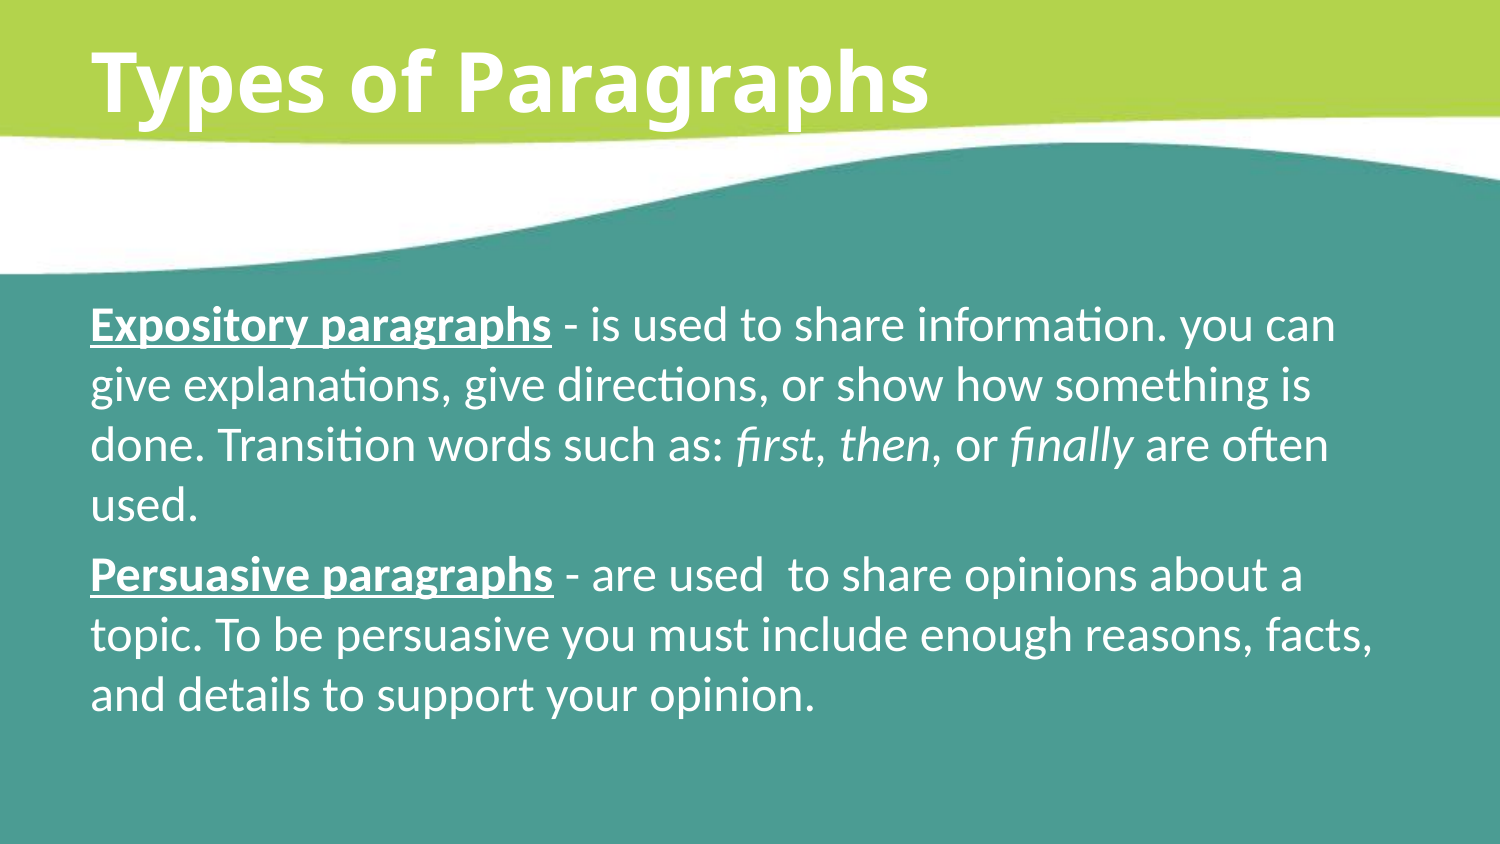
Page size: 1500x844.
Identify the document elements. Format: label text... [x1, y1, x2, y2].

picture [0, 0, 1500, 844]
subtitle Expository paragraphs - is used to share information. you can give explanations, give directions, or show how something is done. Transition words such as: first, then, or finally are often used. Persuasive paragraphs - are used to share opinions about a topic. To be persuasive you must include enough reasons, facts, and details to support your opinion. [75, 284, 1425, 735]
text_box Types of Paragraphs [75, 21, 1075, 135]
